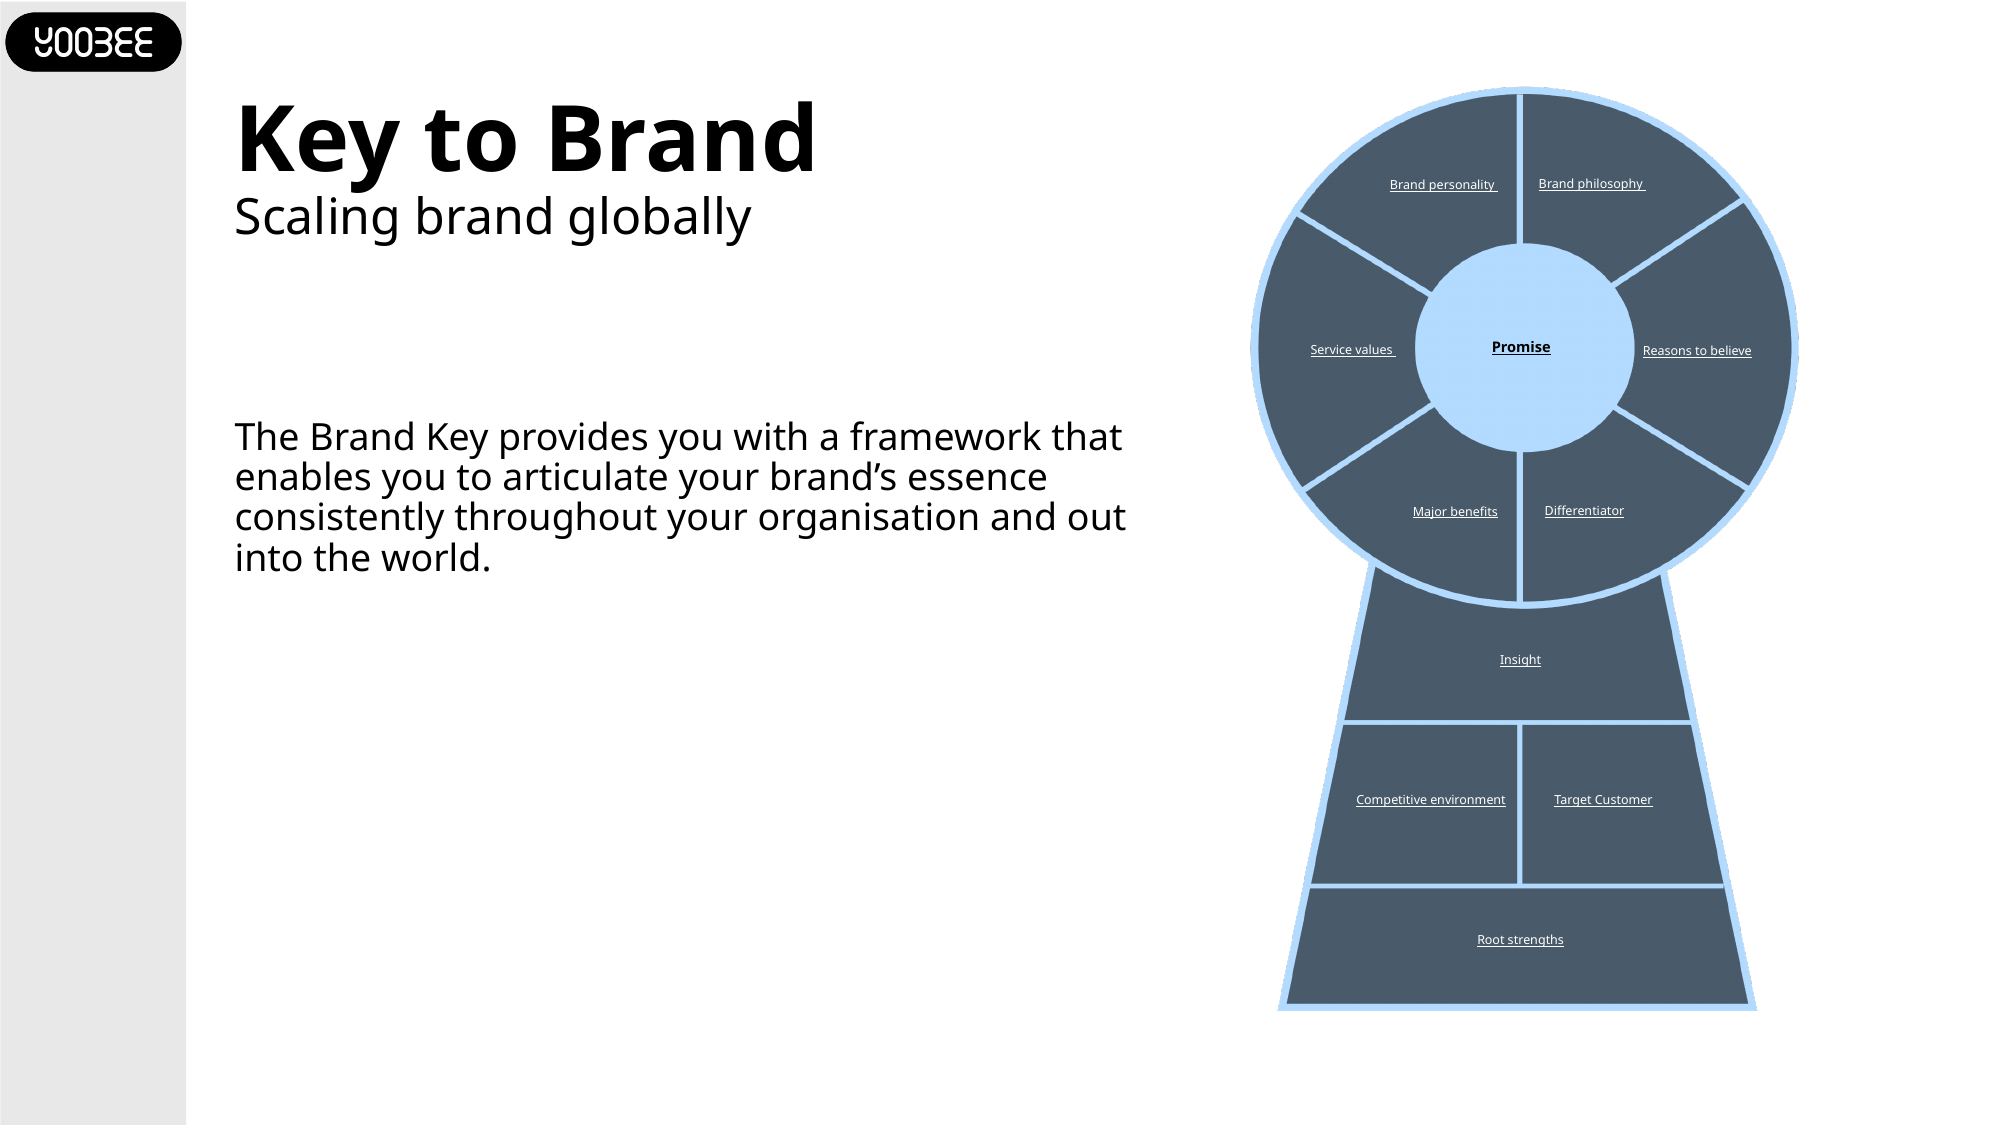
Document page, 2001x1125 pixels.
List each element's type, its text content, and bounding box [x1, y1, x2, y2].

picture [4, 12, 182, 73]
title Key to Brand Scaling brand globally [219, 59, 1945, 278]
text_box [1169, 80, 1864, 1014]
list The Brand Key provides you with a framework that enables you to articulate your brand’s essence consistently throughout your organisation and out into the world. [219, 410, 1169, 1014]
text_box [0, 0, 188, 1125]
